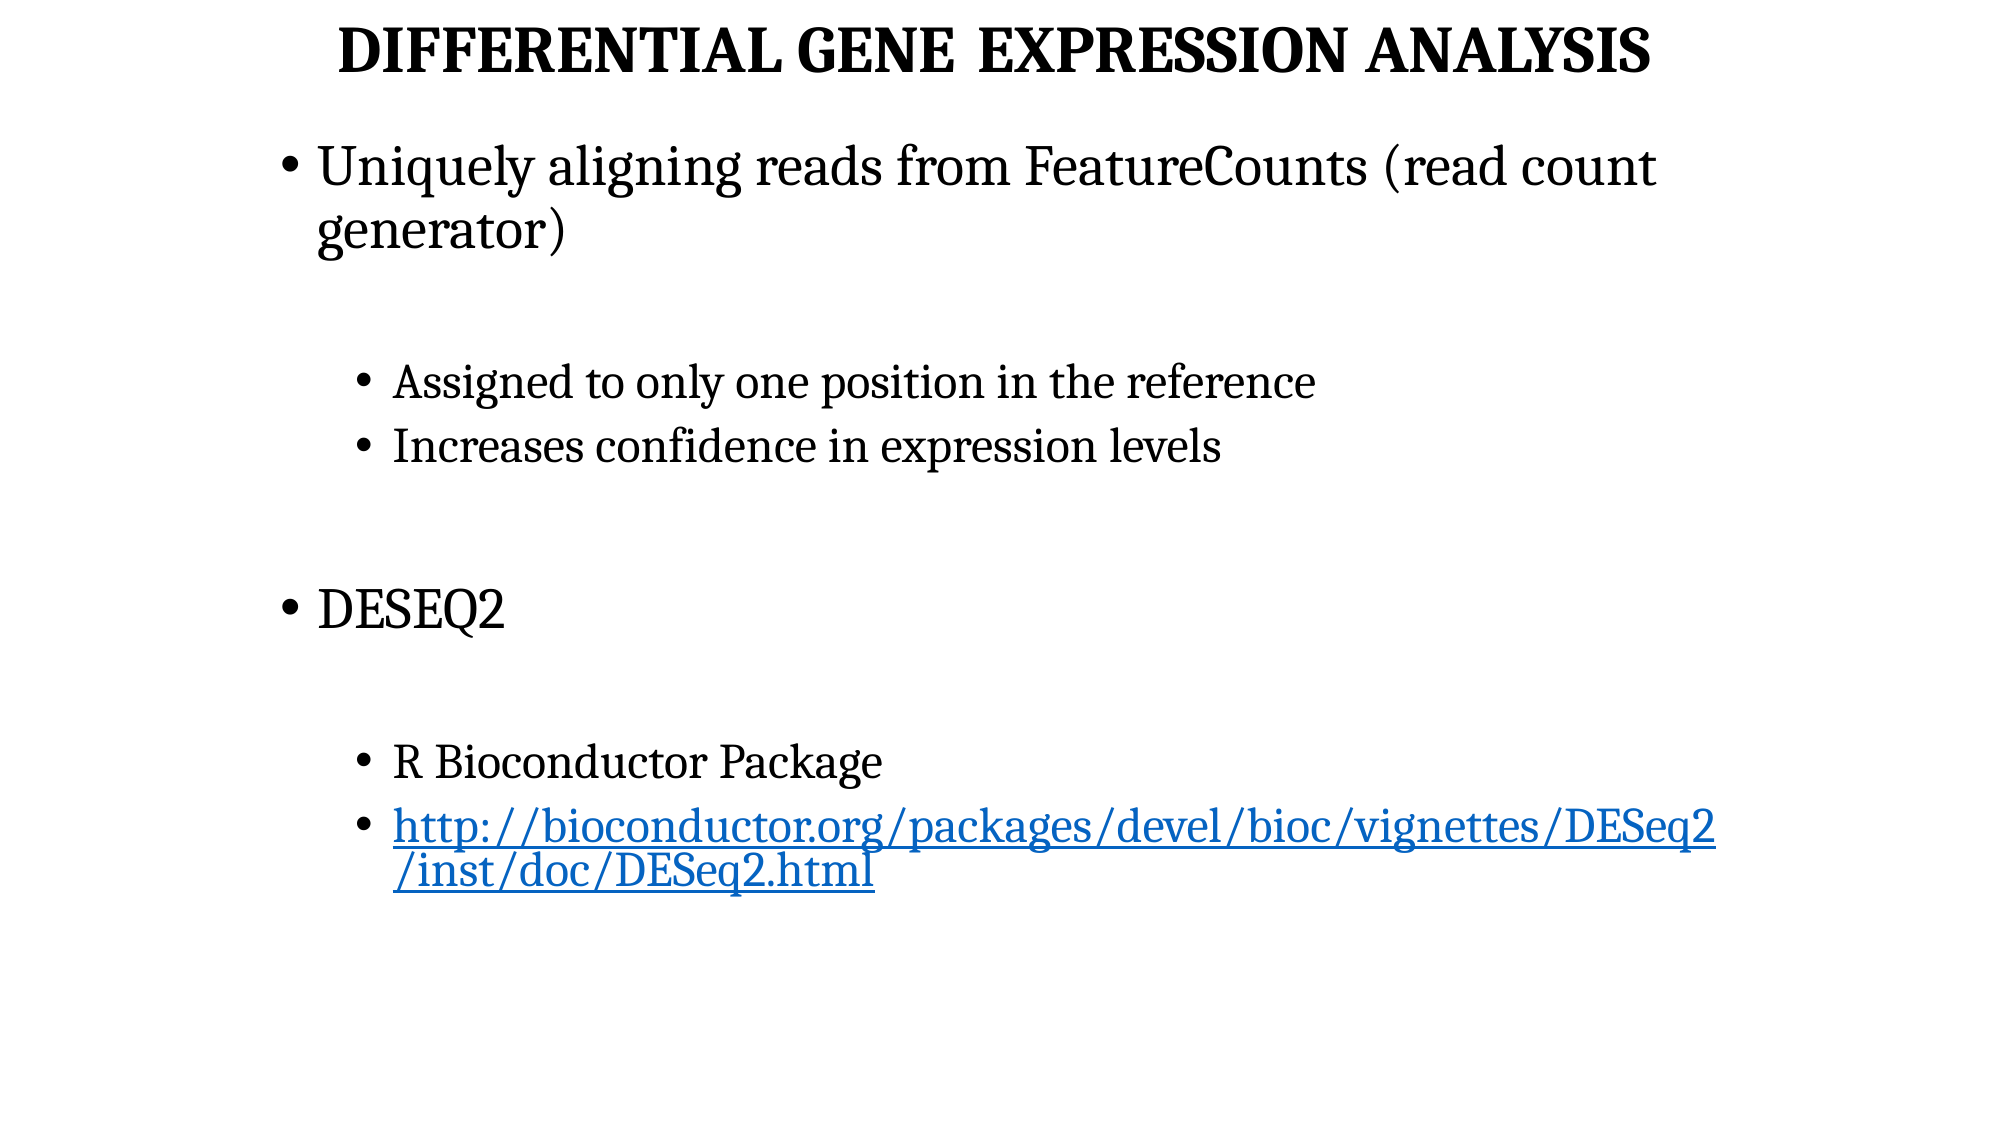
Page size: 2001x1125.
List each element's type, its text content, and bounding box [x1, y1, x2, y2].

list Uniquely aligning reads from FeatureCounts (read count generator) Assigned to only one position in the reference Increases confidence in expression levels DESEQ2 R Bioconductor Package http://bioconductor.org/packages/devel/bioc/vignettes/DESeq2/inst/doc/DESeq2.html [265, 127, 1733, 1012]
title DIFFERENTIAL GENE EXPRESSION ANALYSIS [249, 0, 1739, 86]
